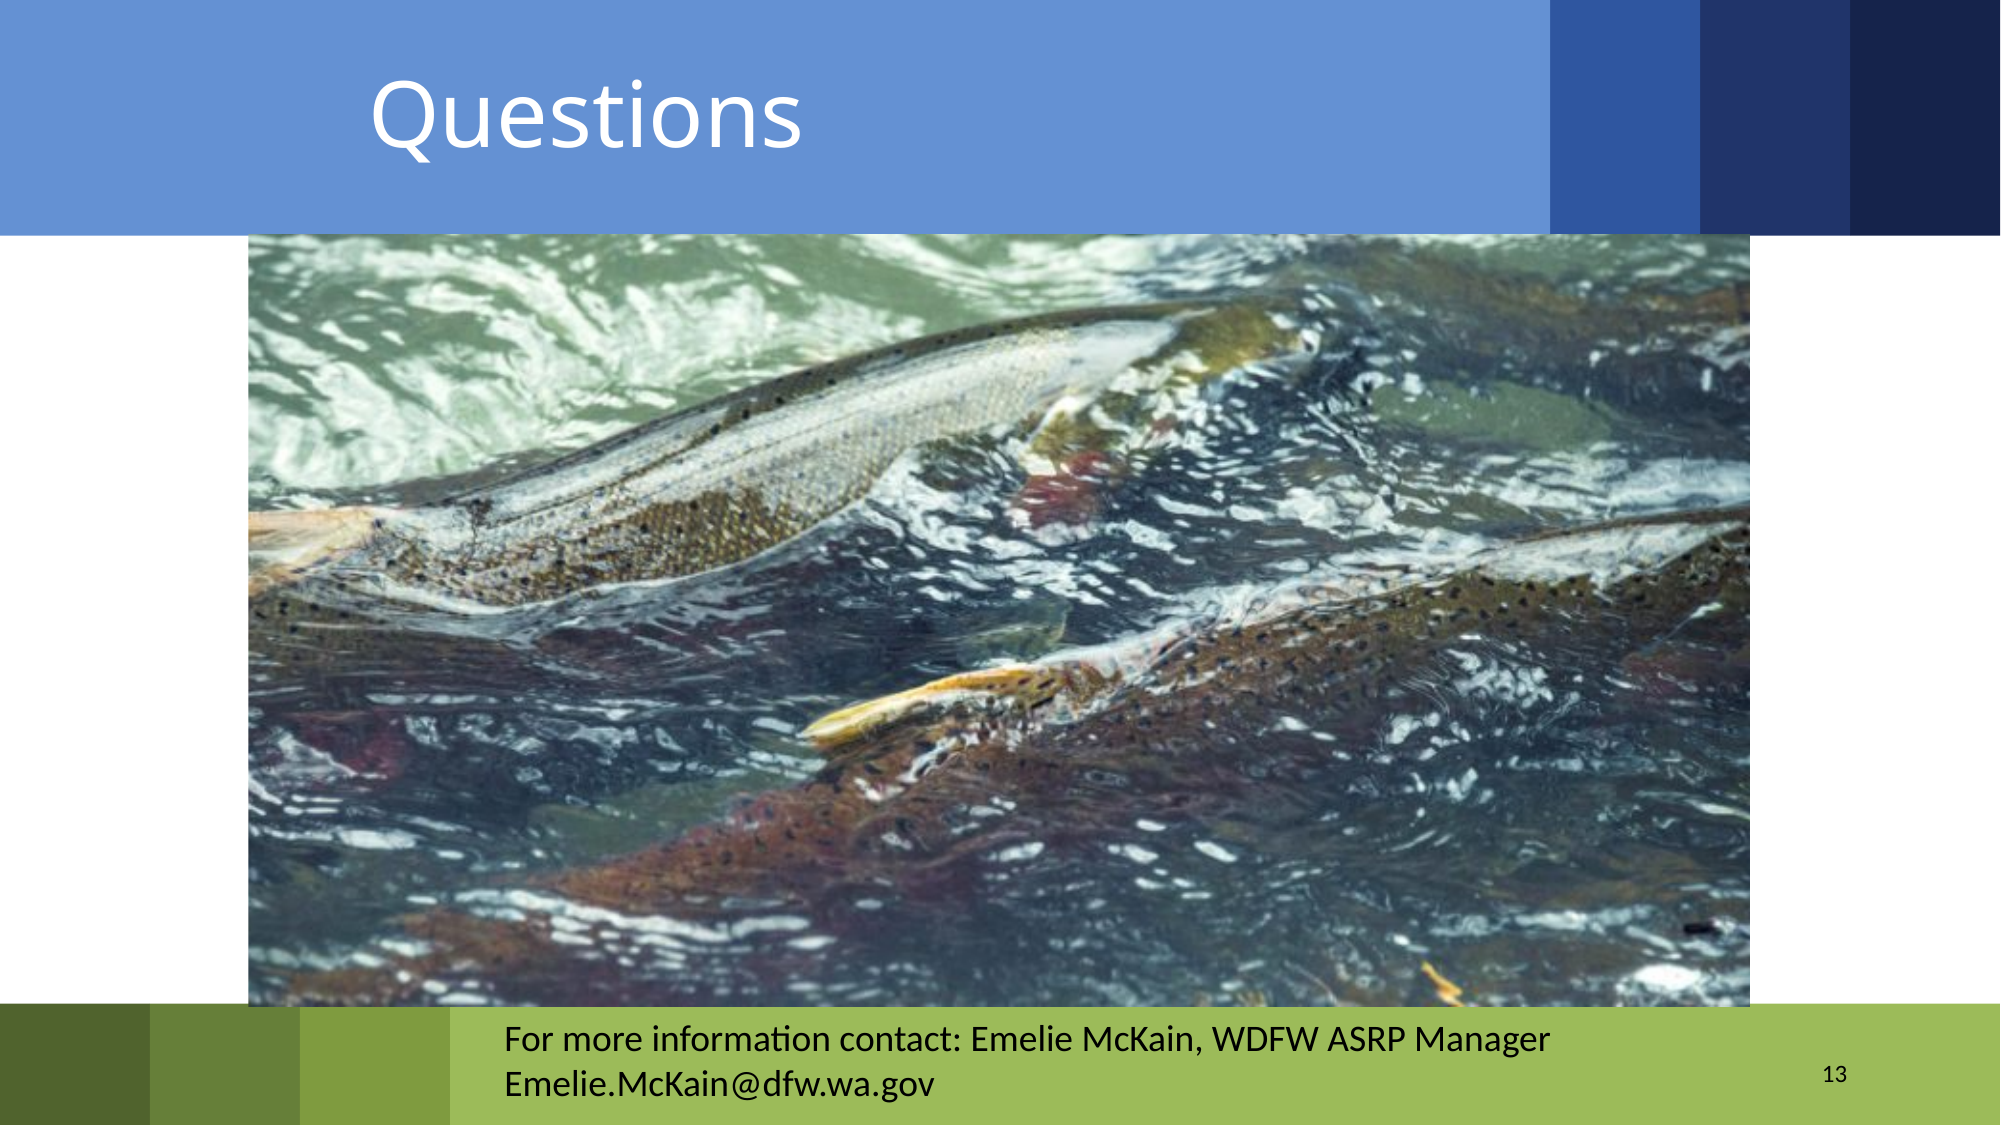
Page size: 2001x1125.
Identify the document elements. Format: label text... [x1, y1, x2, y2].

slide_number 13 [1750, 1042, 1863, 1103]
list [248, 234, 1750, 1007]
title Questions [353, 0, 1647, 234]
text_box For more information contact: Emelie McKain, WDFW ASRP Manager Emelie.McKain@dfw.wa.gov [489, 1007, 1750, 1112]
